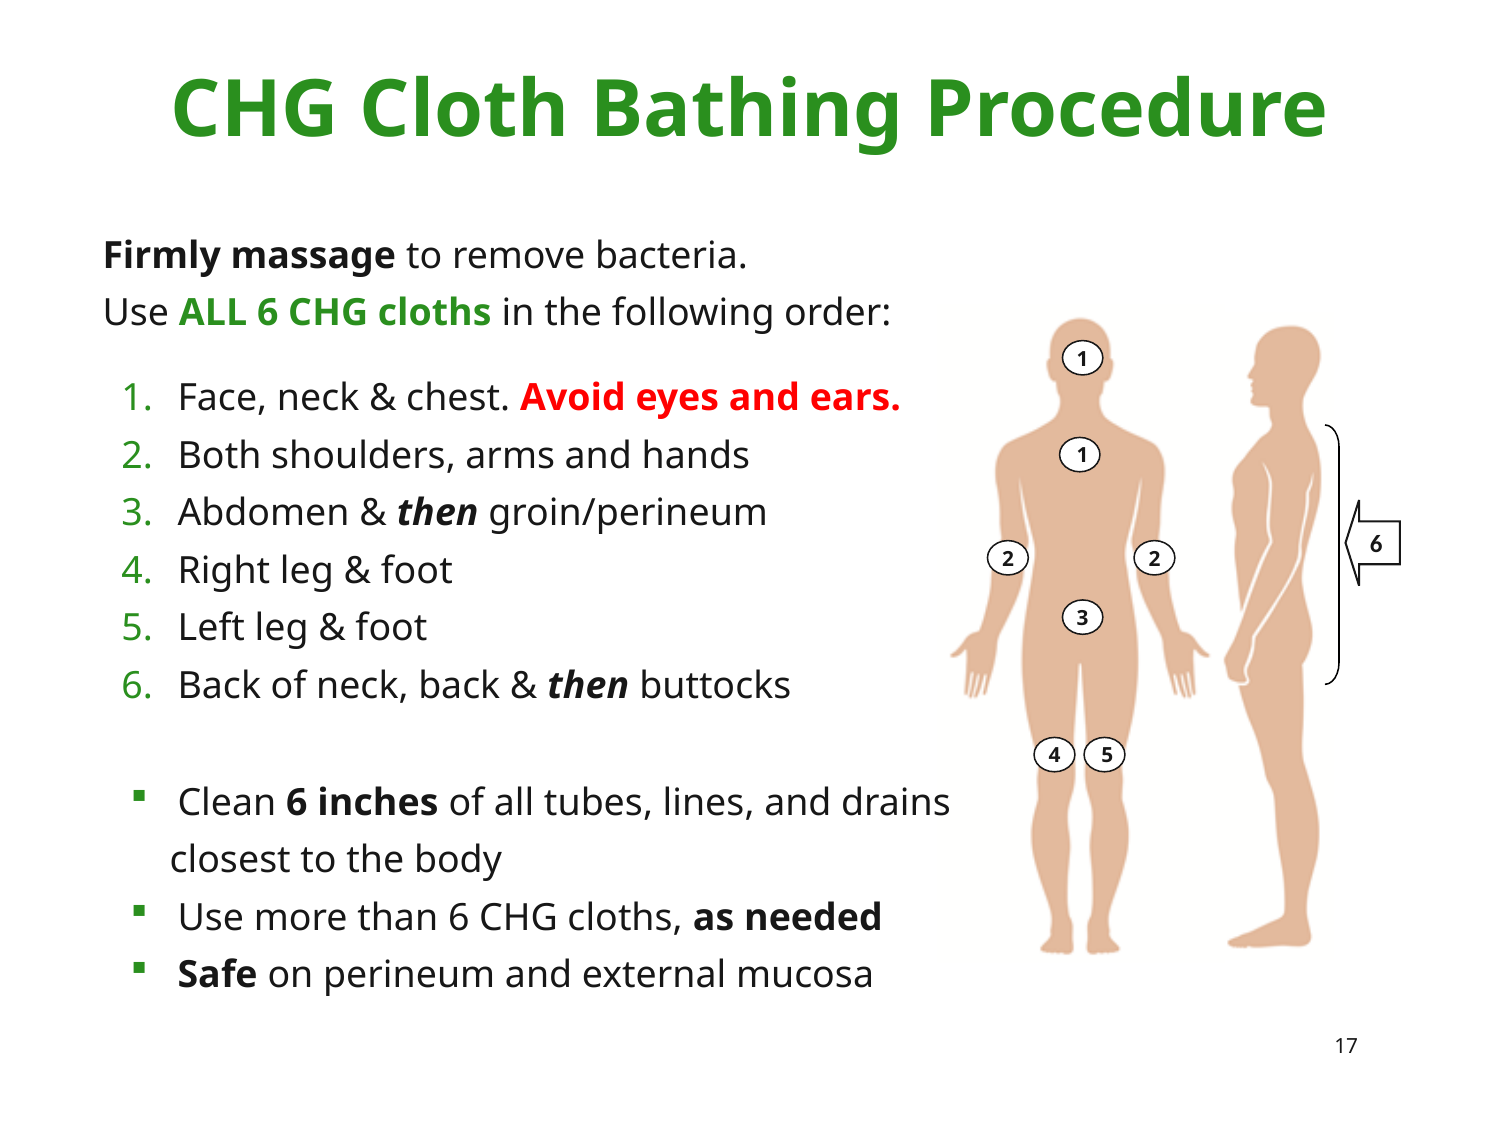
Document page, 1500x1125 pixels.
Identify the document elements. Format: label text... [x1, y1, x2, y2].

slide_number 17 [1060, 1024, 1374, 1101]
text_box CHG Cloth Bathing Procedure [24, 50, 1475, 160]
list Firmly massage to remove bacteria. Use ALL 6 CHG cloths in the following order: Face, neck & chest. Avoid eyes and ears. Both shoulders, arms and hands Abdomen & then groin/perineum Right leg & foot Left leg & foot Back of neck, back & then buttocks Clean 6 inches of all tubes, lines, and drains closest to the body Use more than 6 CHG cloths, as needed Safe on perineum and external mucosa [87, 223, 1463, 1086]
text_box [937, 304, 1401, 963]
